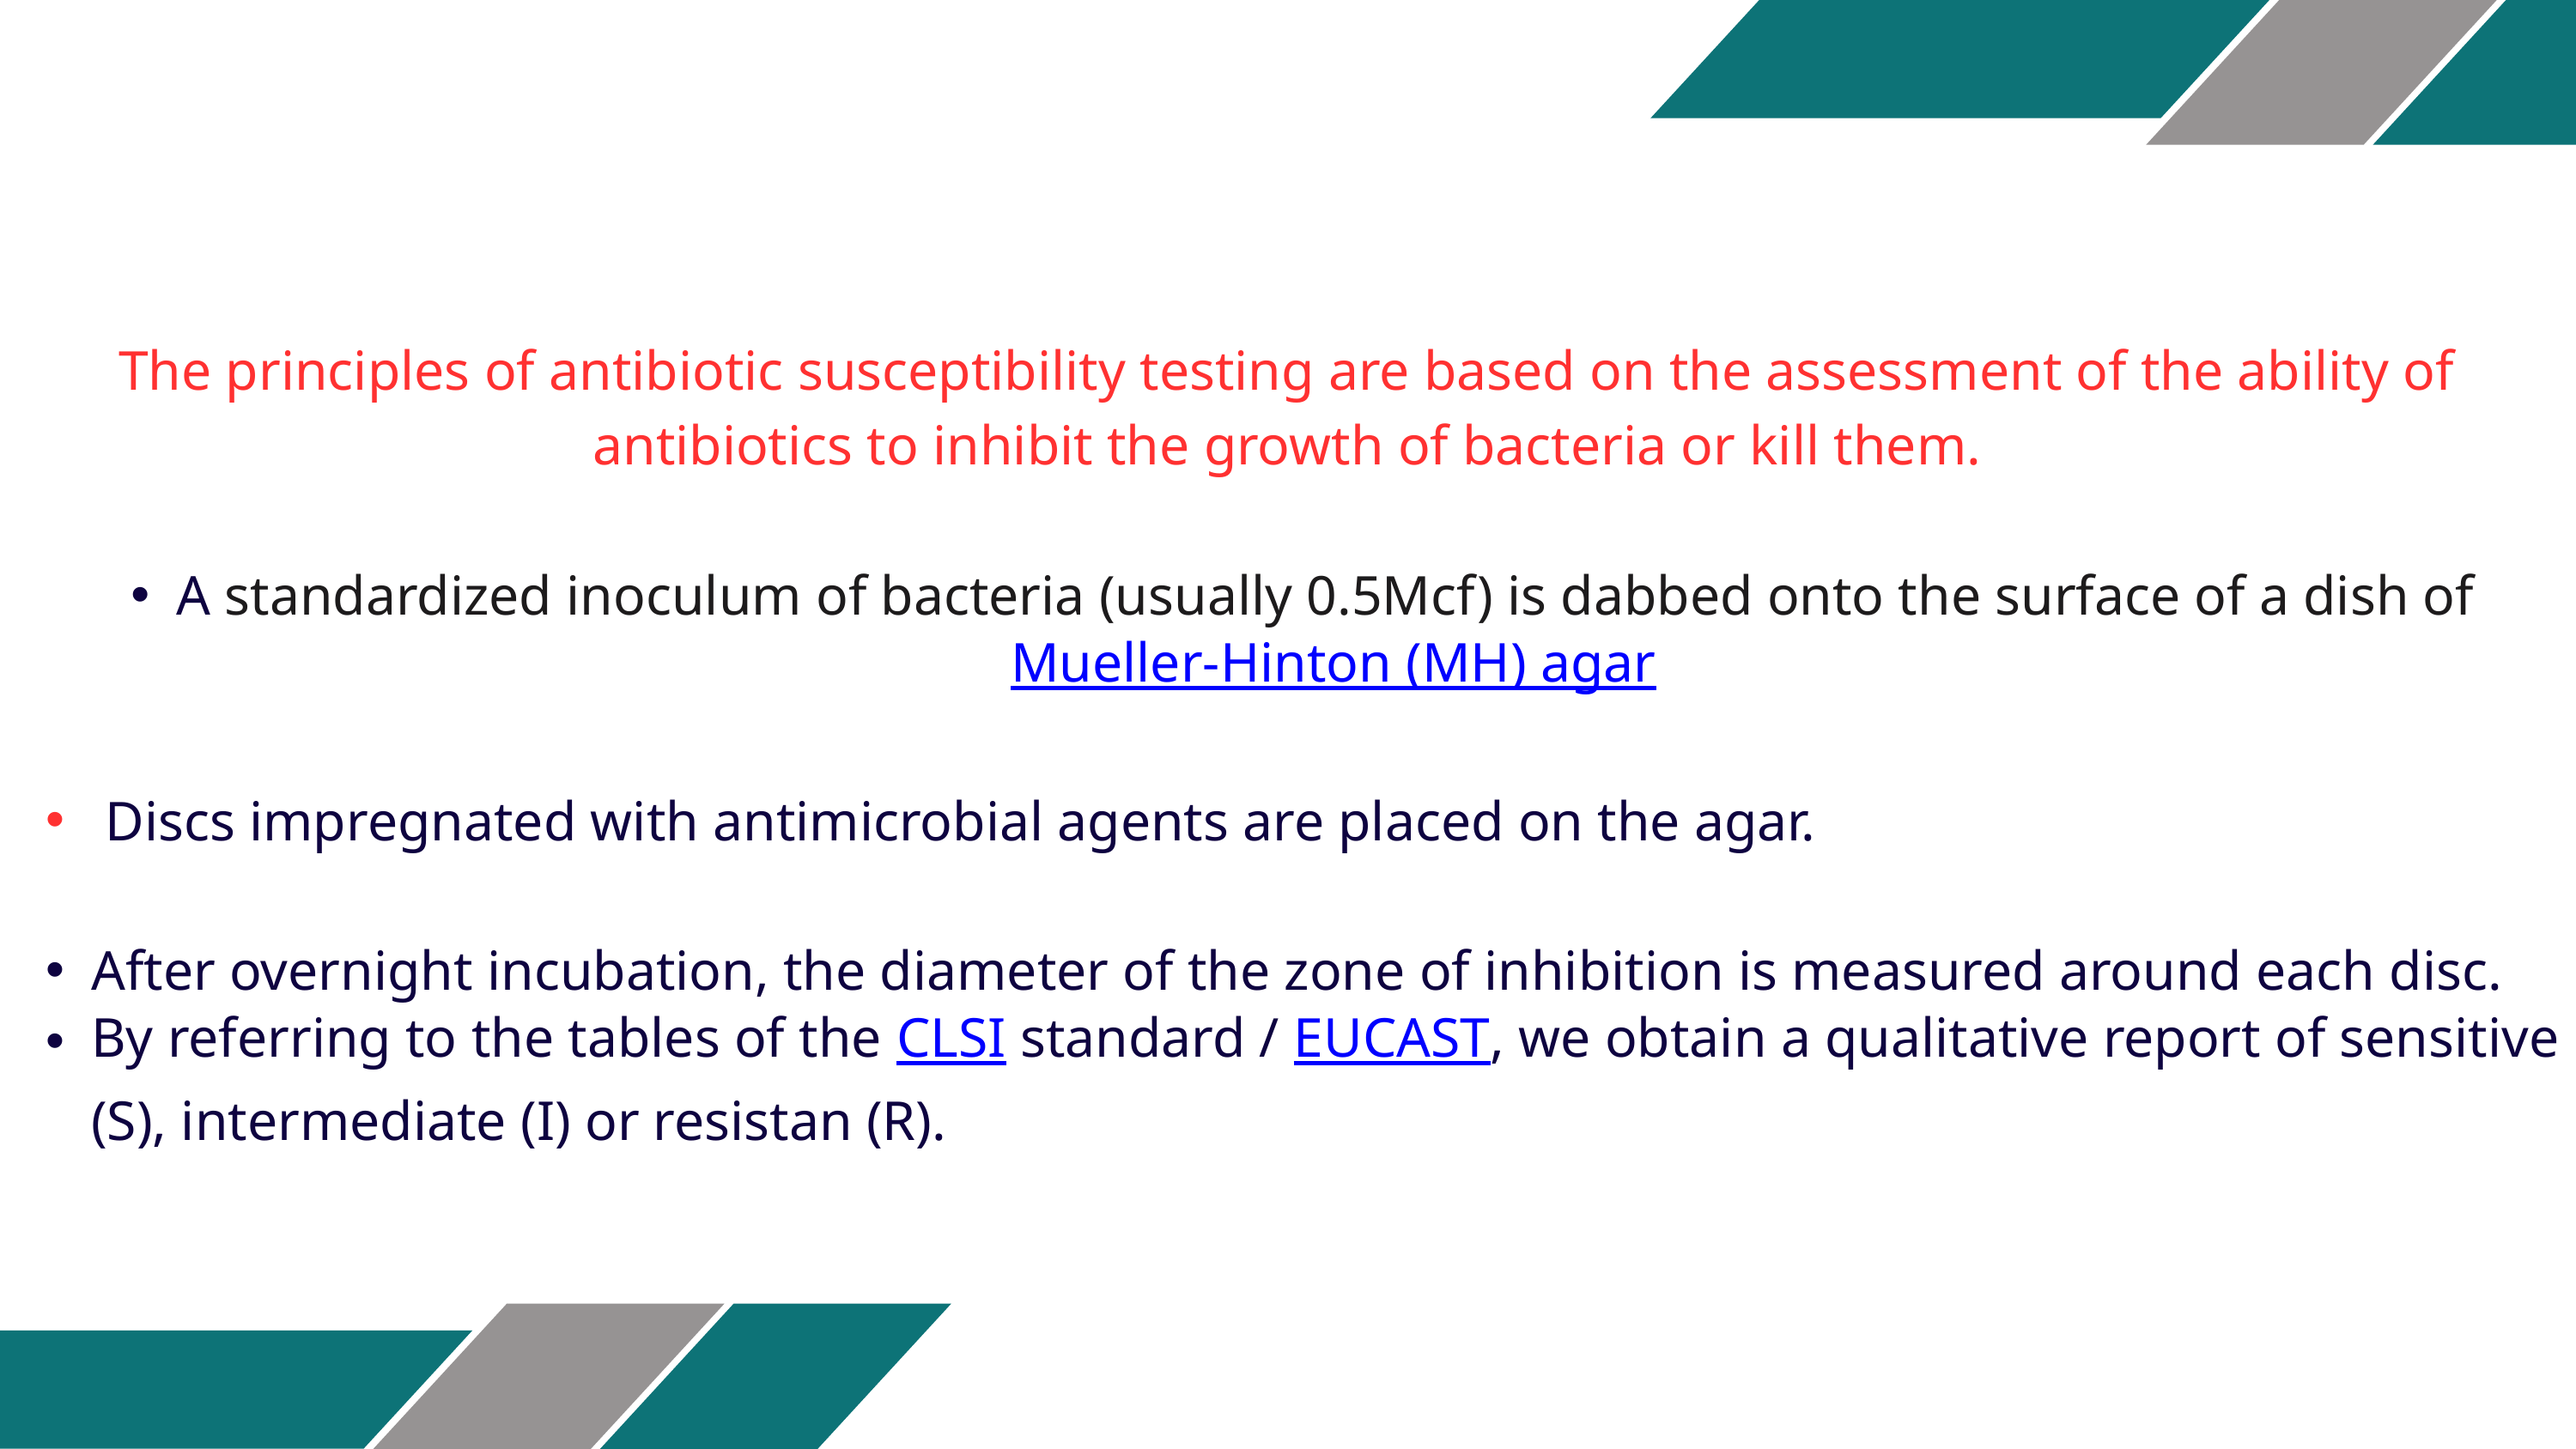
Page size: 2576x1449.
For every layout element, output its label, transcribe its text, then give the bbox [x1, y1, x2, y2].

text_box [2372, 0, 2576, 145]
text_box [349, 1303, 574, 1449]
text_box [1649, 0, 2141, 118]
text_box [0, 1330, 344, 1449]
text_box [575, 1303, 951, 1449]
text_box The principles of antibiotic susceptibility testing are based on the assessment of the ability of antibiotics to inhibit the growth of bacteria or kill them. A standardized inoculum of bacteria (usually 0.5Mcf) is dabbed onto the surface of a dish of Mueller-Hinton (MH) agar Discs impregnated with antimicrobial agents are placed on the agar. After overnight incubation, the diameter of the zone of inhibition is measured around each disc. By referring to the tables of the CLSI standard / EUCAST, we obtain a qualitative report of sensitive (S), intermediate (I) or resistan (R). [0, 325, 2576, 1377]
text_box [2146, 0, 2368, 145]
